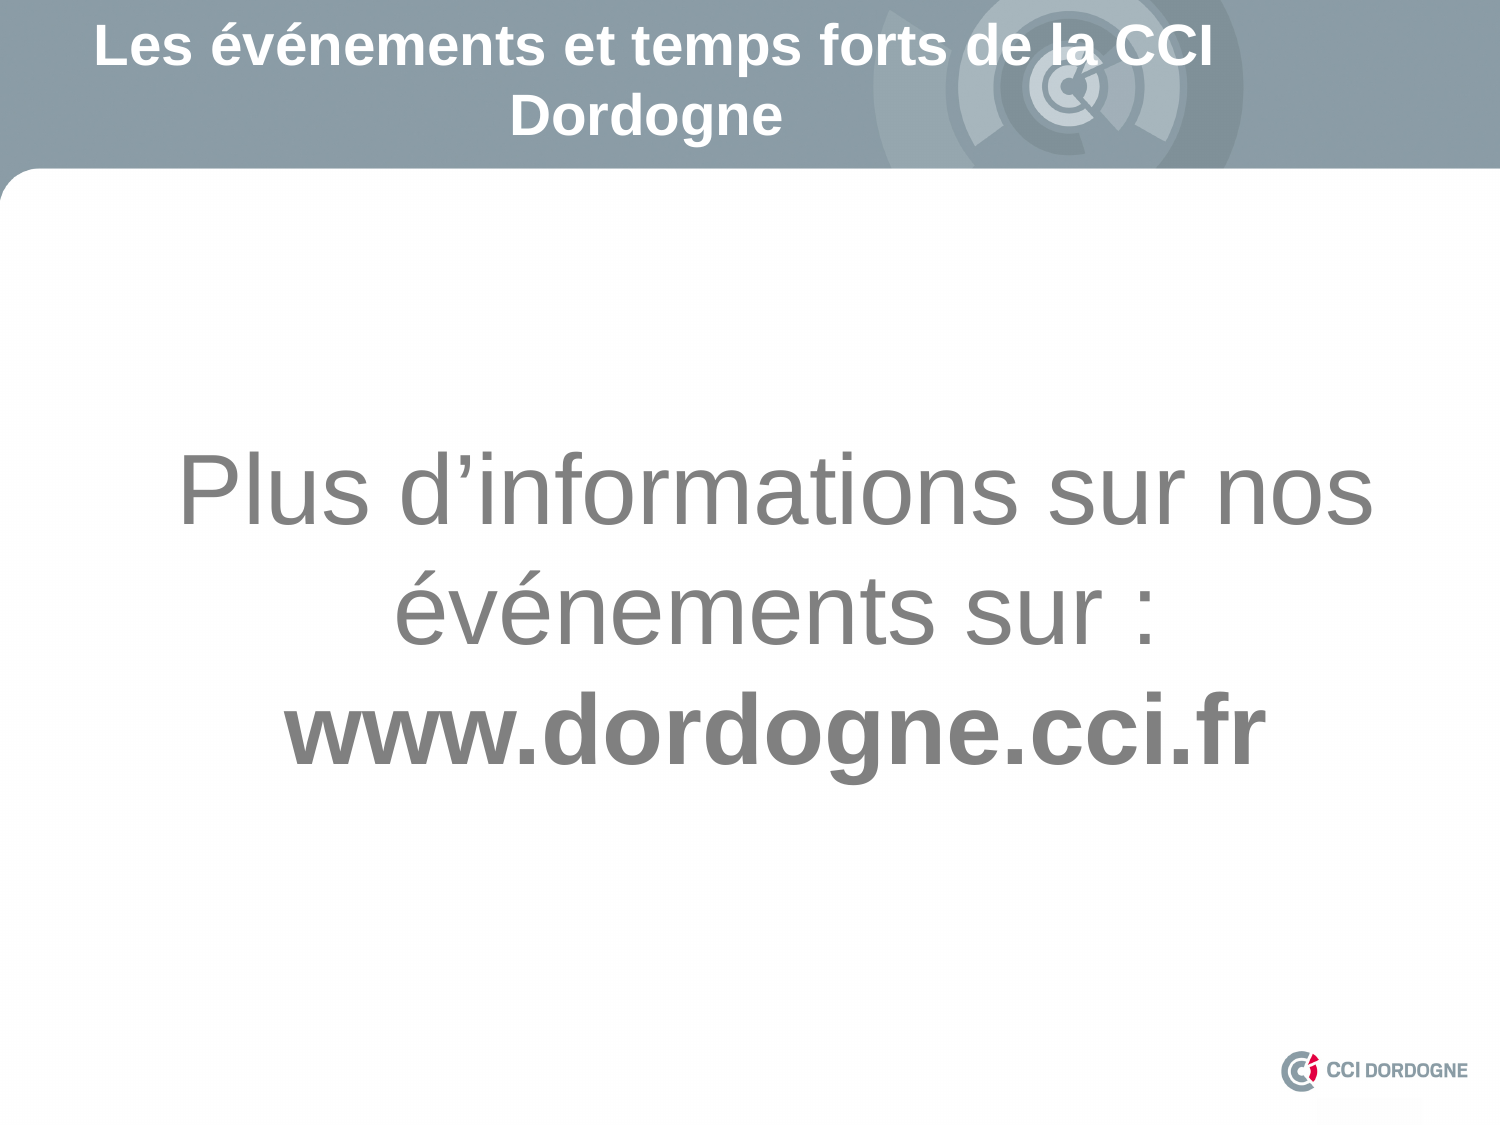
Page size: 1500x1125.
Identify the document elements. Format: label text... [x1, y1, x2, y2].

text_box Plus d’informations sur nos événements sur : www.dordogne.cci.fr [88, 267, 1465, 912]
text_box Les événements et temps forts de la CCI Dordogne [2, 0, 1308, 155]
picture [0, 0, 1500, 1125]
